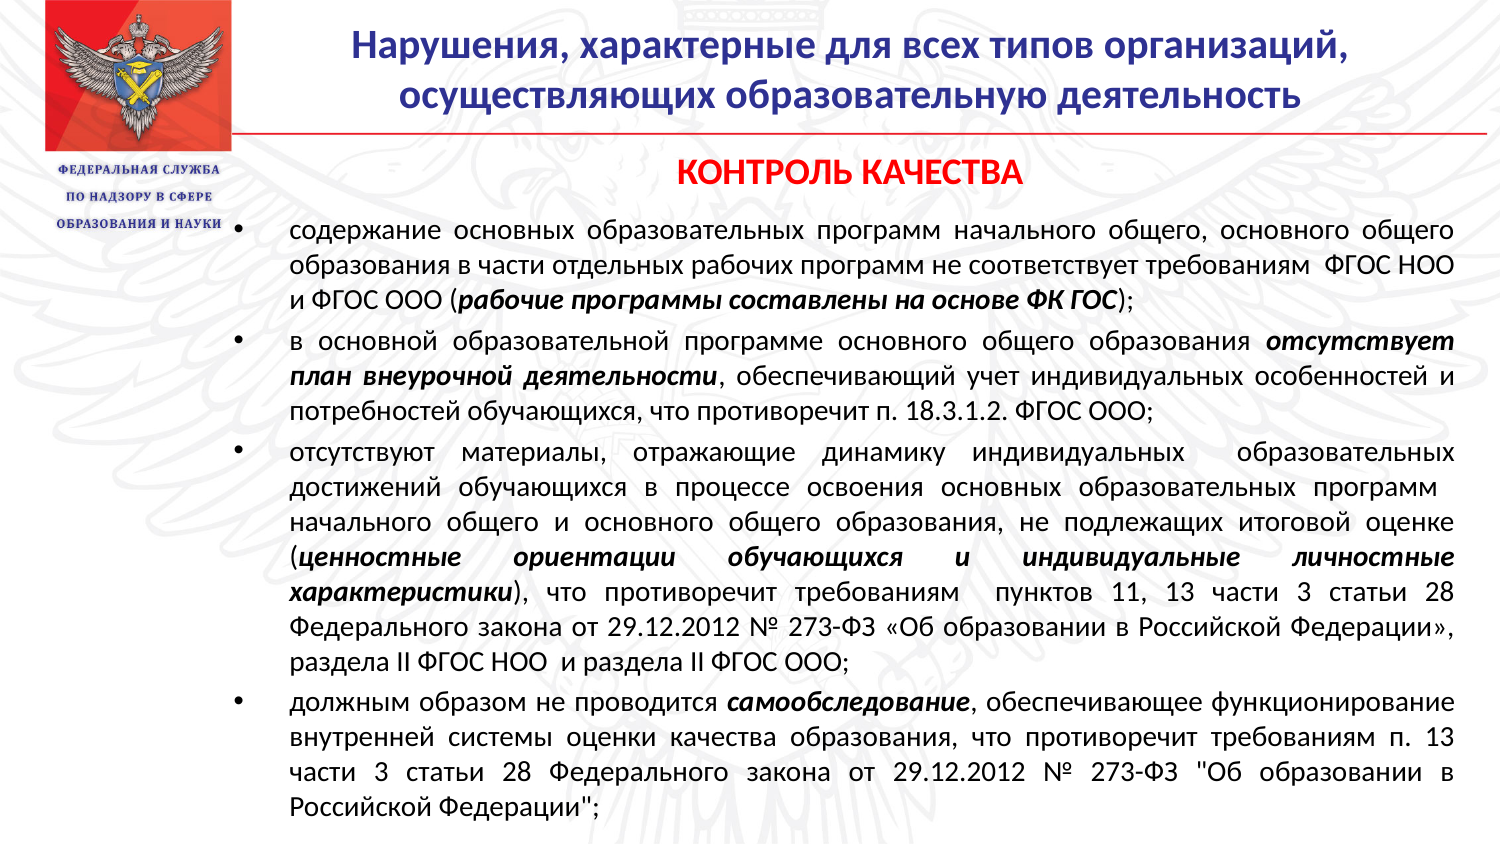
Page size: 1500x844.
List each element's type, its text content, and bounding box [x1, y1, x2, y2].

picture [0, 0, 1500, 844]
title Нарушения, характерные для всех типов организаций, осуществляющих образовательную деятельность КОНТРОЛЬ КАЧЕСТВА [242, 33, 1459, 175]
list содержание основных образовательных программ начального общего, основного общего образования в части отдельных рабочих программ не соответствует требованиям ФГОС НОО и ФГОС ООО (рабочие программы составлены на основе ФК ГОС); в основной образовательной программе основного общего образования отсутствует план внеурочной деятельности, обеспечивающий учет индивидуальных особенностей и потребностей обучающихся, что противоречит п. 18.3.1.2. ФГОС ООО; отсутствуют материалы, отражающие динамику индивидуальных образовательных достижений обучающихся в процессе освоения основных образовательных программ начального общего и основного общего образования, не подлежащих итоговой оценке (ценностные ориентации обучающихся и индивидуальные личностные характеристики), что противоречит требованиям пунктов 11, 13 части 3 статьи 28 Федерального закона от 29.12.2012 № 273-ФЗ «Об образовании в Российской Федерации», раздела II ФГОС НОО и раздела II ФГОС ООО; должным образом не проводится самообследование, обеспечивающее функционирование внутренней системы оценки качества образования, что противоречит требованиям п. 13 части 3 статьи 28 Федерального закона от 29.12.2012 № 273-ФЗ "Об образовании в Российской Федерации"; [218, 203, 1471, 841]
